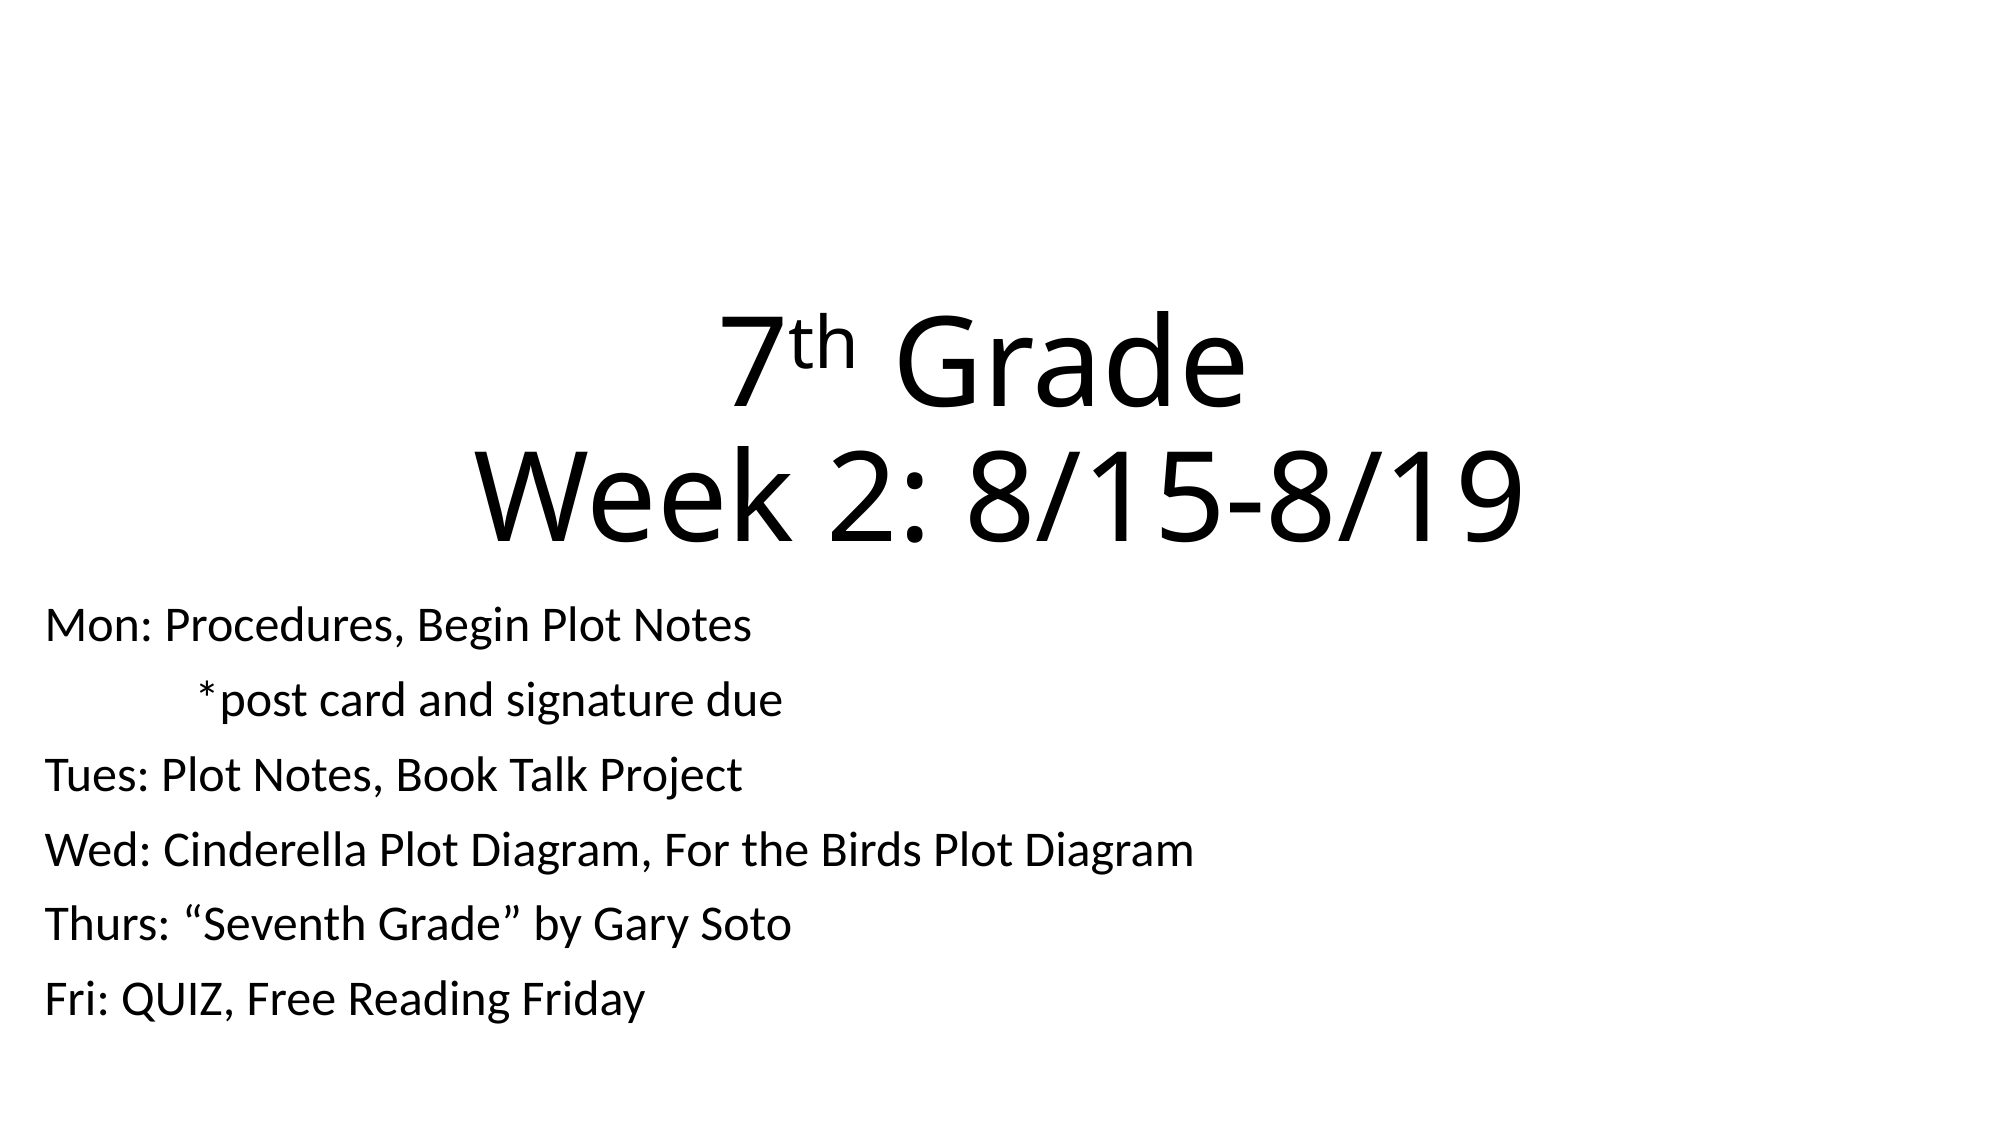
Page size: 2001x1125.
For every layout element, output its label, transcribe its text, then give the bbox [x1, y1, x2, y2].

subtitle Mon: Procedures, Begin Plot Notes *post card and signature due Tues: Plot Notes, Book Talk Project Wed: Cinderella Plot Diagram, For the Birds Plot Diagram Thurs: “Seventh Grade” by Gary Soto Fri: QUIZ, Free Reading Friday [29, 590, 2000, 1095]
title 7th Grade Week 2: 8/15-8/19 [249, 184, 1750, 576]
